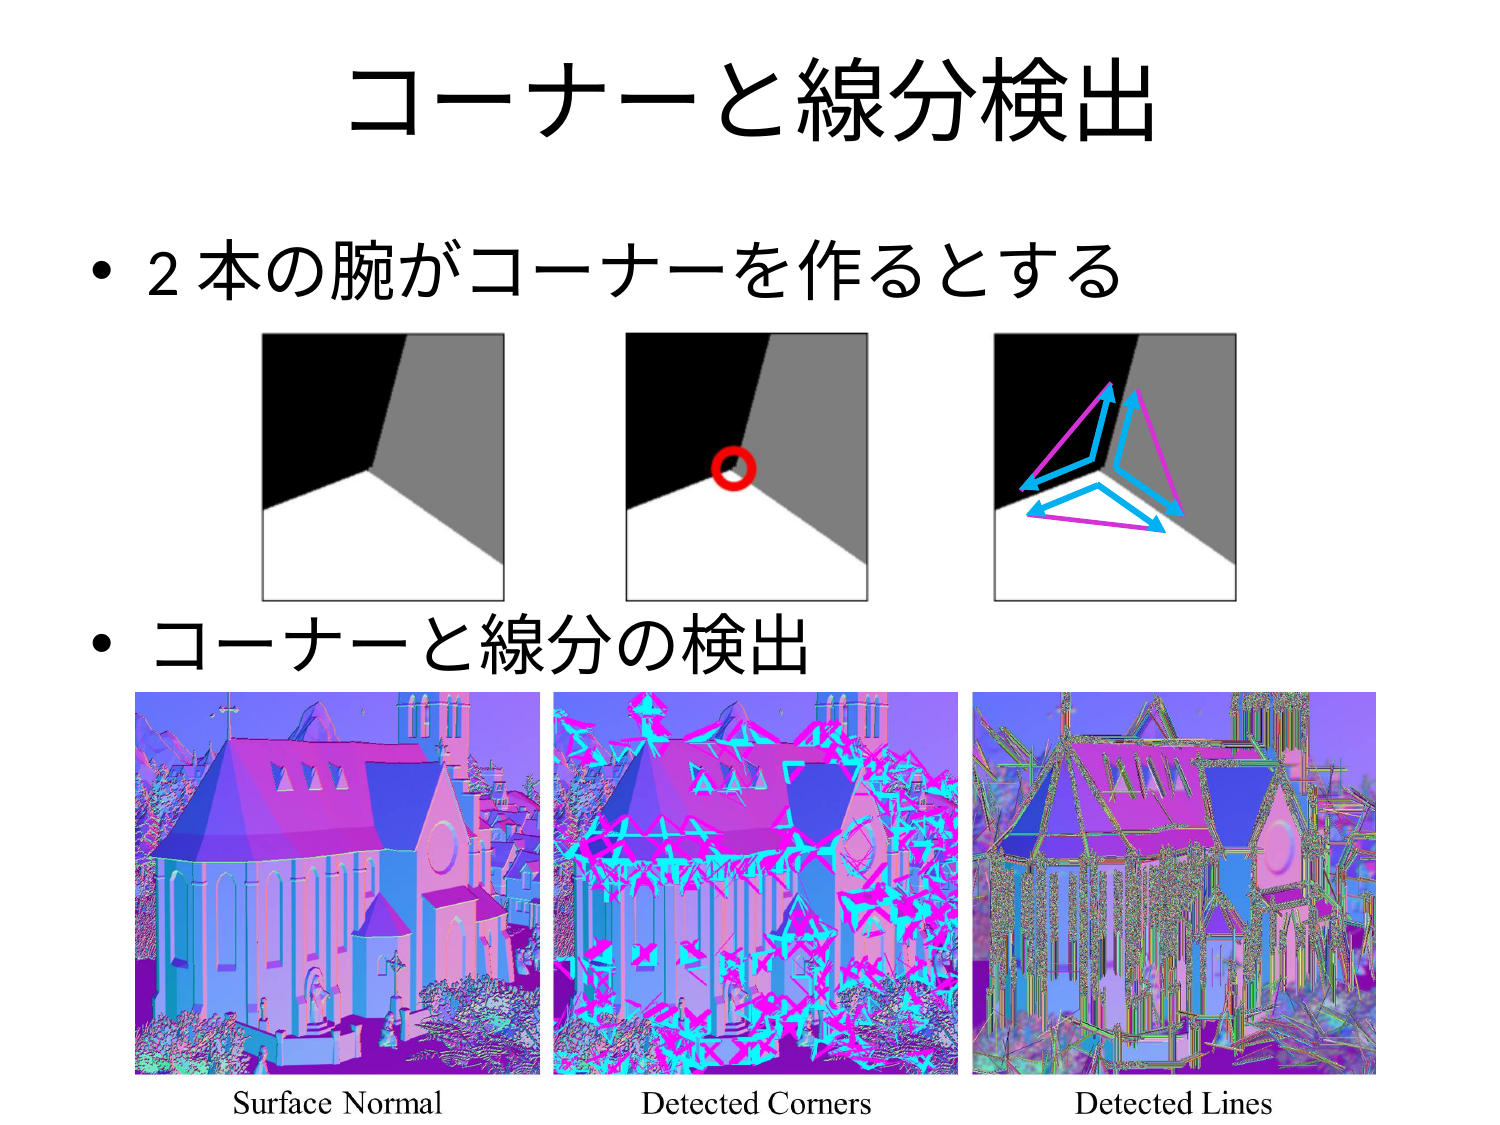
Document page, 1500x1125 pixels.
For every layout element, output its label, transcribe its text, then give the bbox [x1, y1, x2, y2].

title コーナーと線分検出 [75, 4, 1425, 192]
list 2本の腕がコーナーを作るとする コーナーと線分の検出 [75, 221, 1425, 965]
picture [252, 326, 514, 610]
picture [135, 692, 1377, 1125]
picture [619, 326, 879, 610]
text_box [984, 326, 1247, 610]
